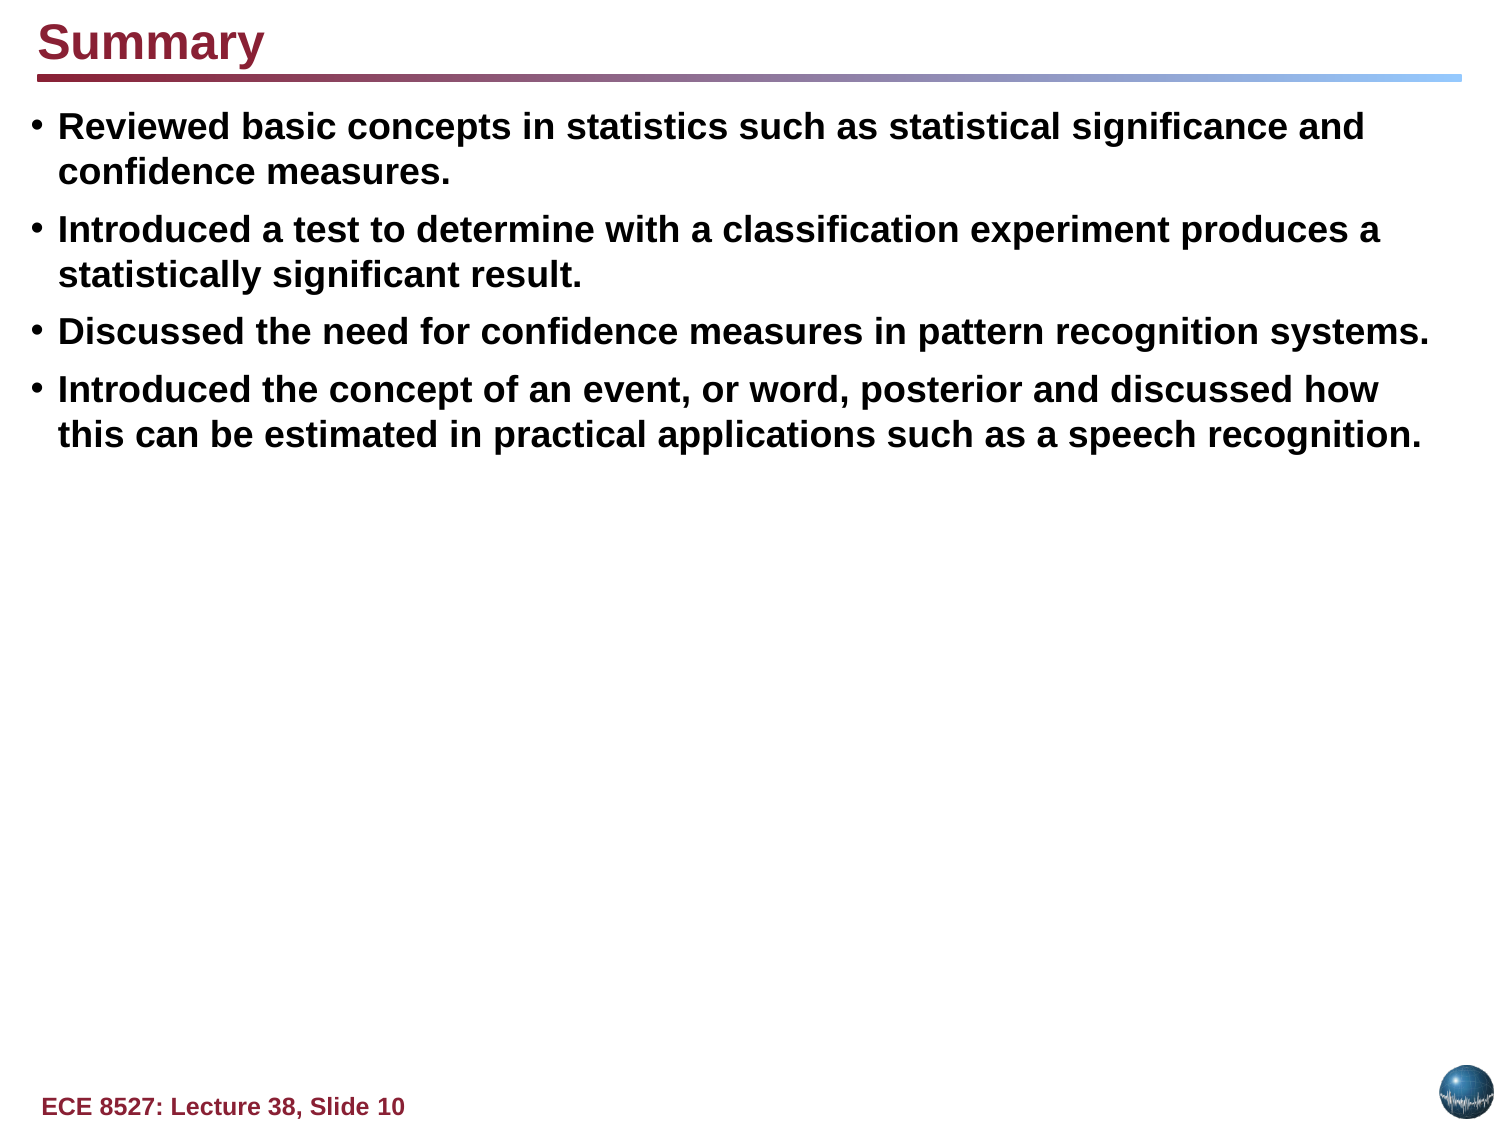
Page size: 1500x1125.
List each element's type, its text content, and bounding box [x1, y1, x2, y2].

text_box Reviewed basic concepts in statistics such as statistical significance and confidence measures. Introduced a test to determine with a classification experiment produces a statistically significant result. Discussed the need for confidence measures in pattern recognition systems. Introduced the concept of an event, or word, posterior and discussed how this can be estimated in practical applications such as a speech recognition. [30, 102, 1456, 455]
picture [1439, 1065, 1494, 1119]
text_box Summary [37, 9, 1163, 70]
